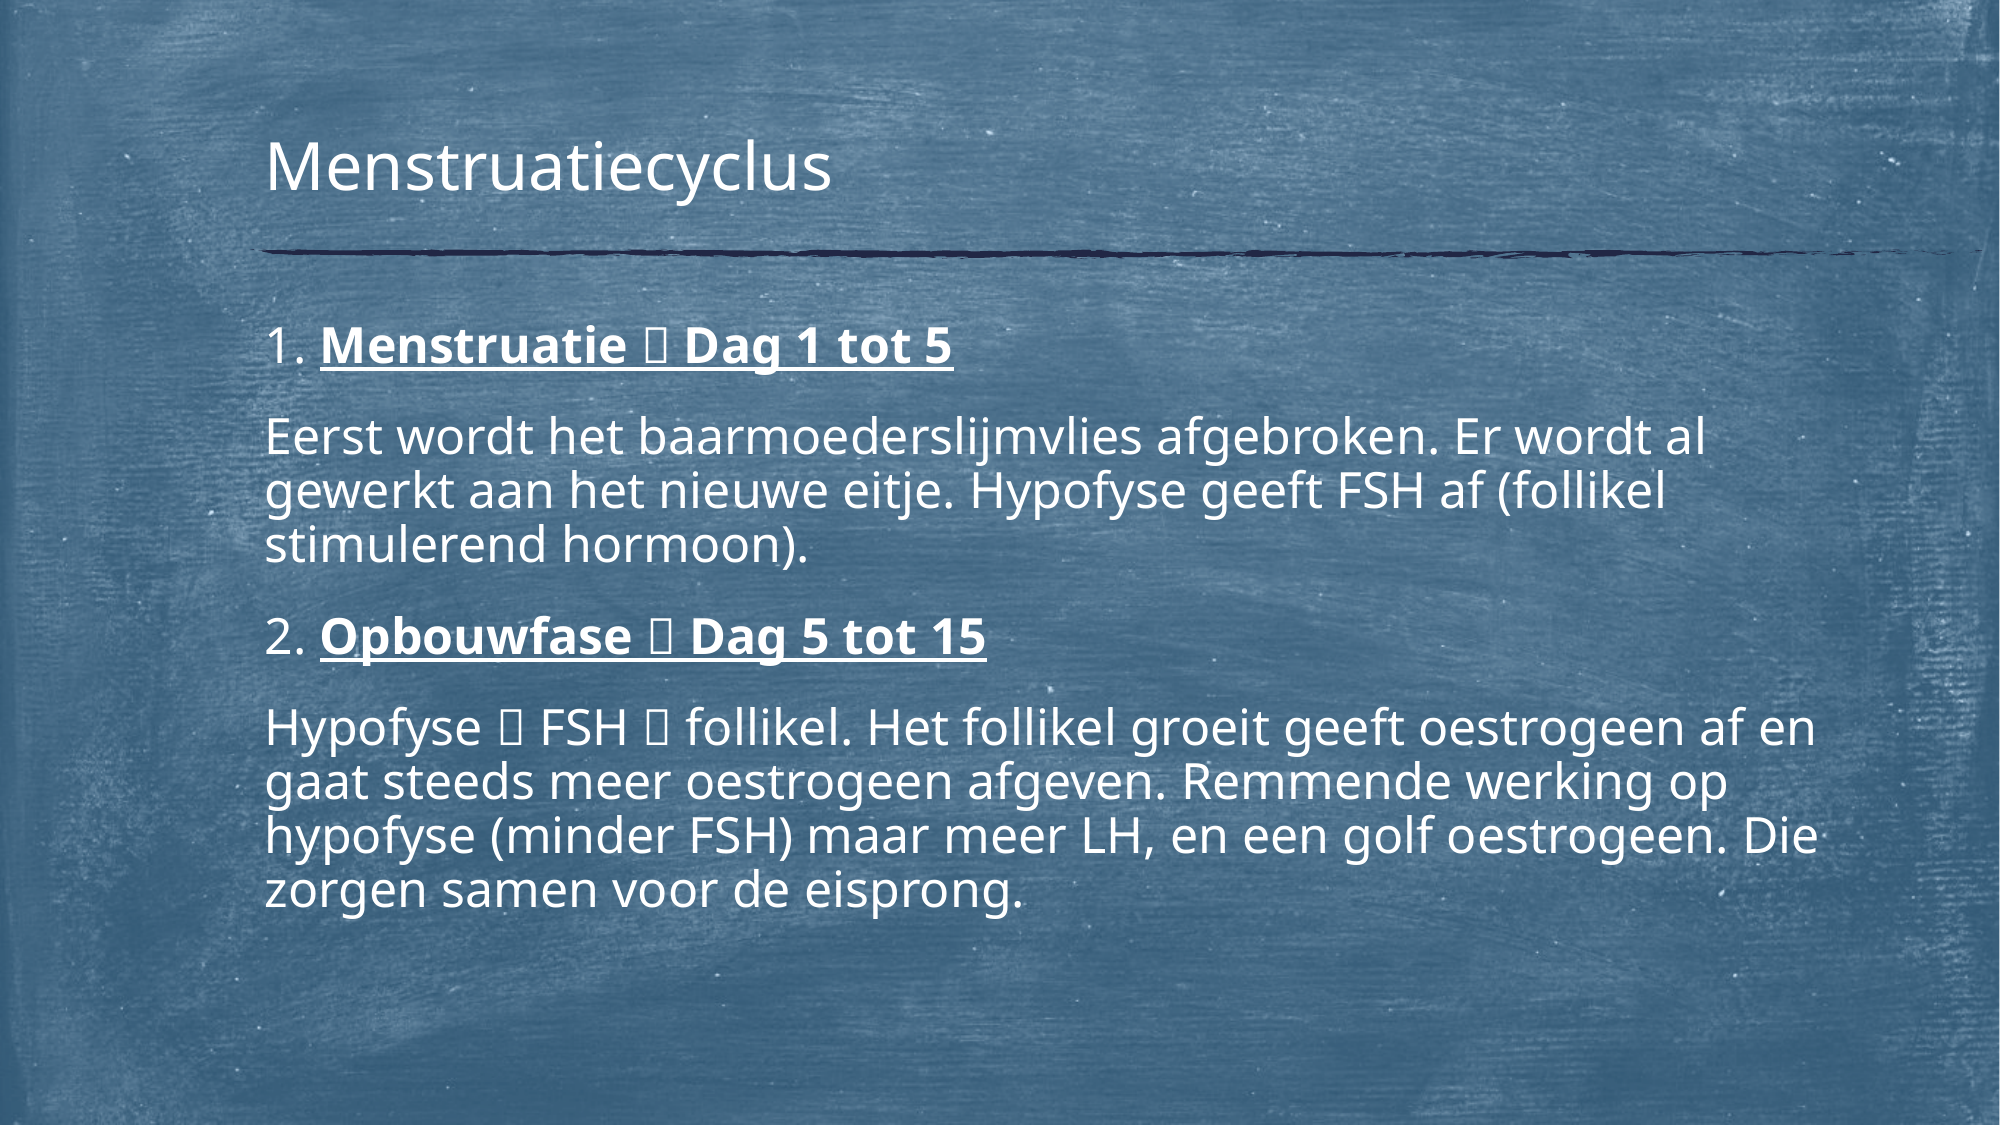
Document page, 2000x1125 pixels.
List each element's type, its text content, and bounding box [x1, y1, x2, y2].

list 1. Menstruatie  Dag 1 tot 5 Eerst wordt het baarmoederslijmvlies afgebroken. Er wordt al gewerkt aan het nieuwe eitje. Hypofyse geeft FSH af (follikel stimulerend hormoon). 2. Opbouwfase  Dag 5 tot 15 Hypofyse  FSH  follikel. Het follikel groeit geeft oestrogeen af en gaat steeds meer oestrogeen afgeven. Remmende werking op hypofyse (minder FSH) maar meer LH, en een golf oestrogeen. Die zorgen samen voor de eisprong. [249, 312, 1863, 1071]
title Menstruatiecyclus [249, 45, 1750, 213]
